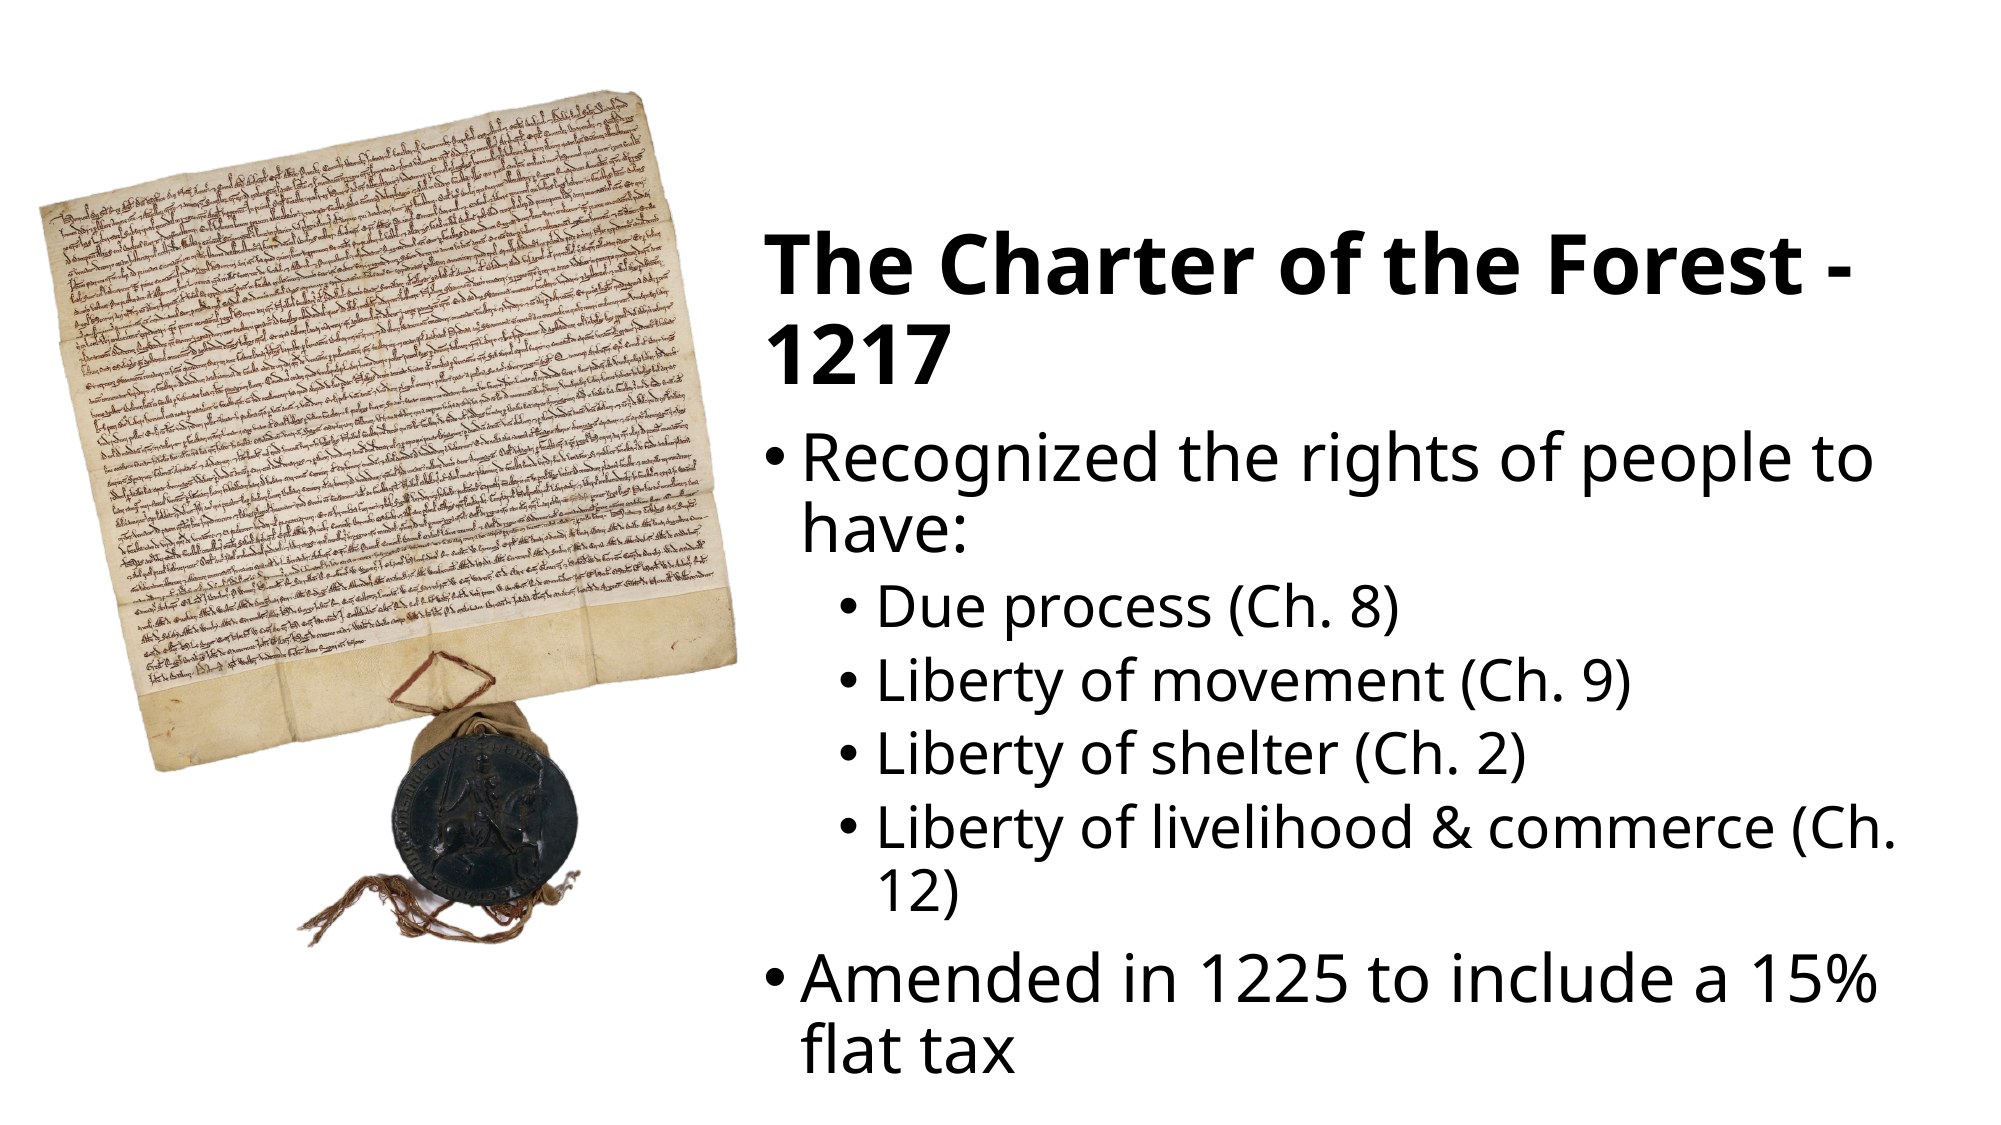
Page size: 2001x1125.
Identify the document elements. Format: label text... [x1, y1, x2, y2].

picture [31, 82, 748, 1003]
list The Charter of the Forest - 1217 Recognized the rights of people to have: Due process (Ch. 8) Liberty of movement (Ch. 9) Liberty of shelter (Ch. 2) Liberty of livelihood & commerce (Ch. 12) Amended in 1225 to include a 15% flat tax [748, 215, 1937, 947]
